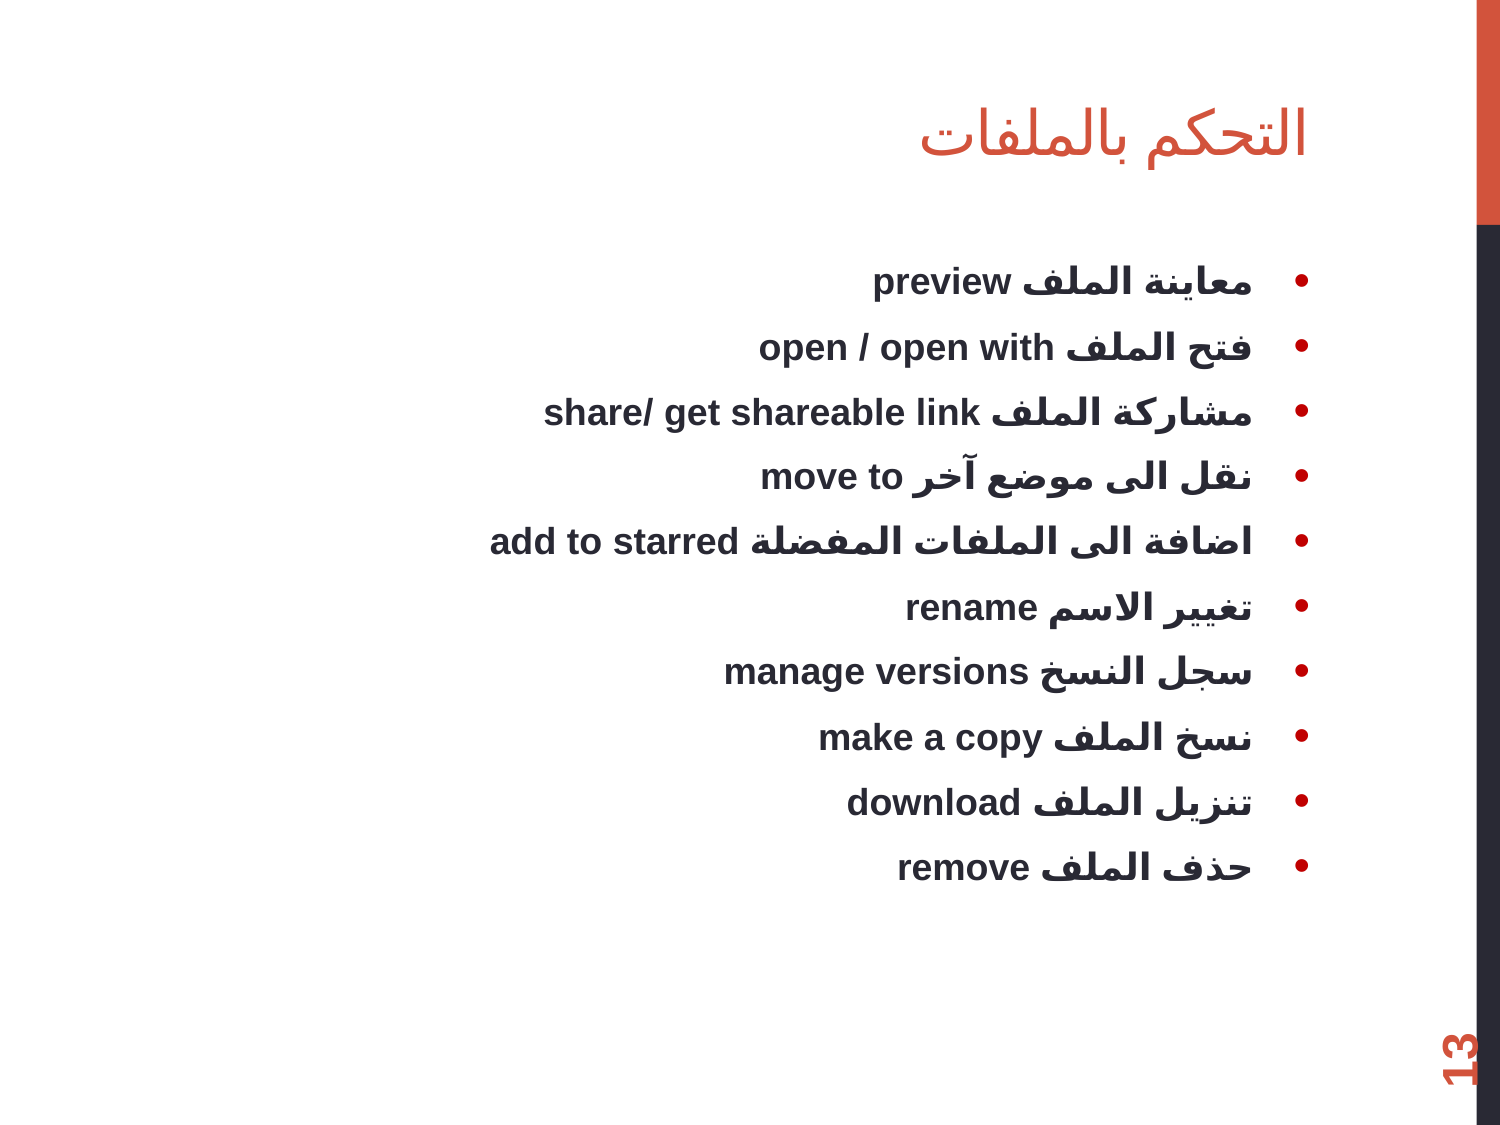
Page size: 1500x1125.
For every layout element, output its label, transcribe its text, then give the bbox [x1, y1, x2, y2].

list معاينة الملف preview فتح الملف open / open with مشاركة الملف share/ get shareable link نقل الى موضع آخر move to اضافة الى الملفات المفضلة add to starred تغيير الاسم rename سجل النسخ manage versions نسخ الملف make a copy تنزيل الملف download حذف الملف remove [75, 249, 1325, 1005]
title التحكم بالملفات [75, 24, 1325, 249]
slide_number 13 [1427, 887, 1488, 1104]
